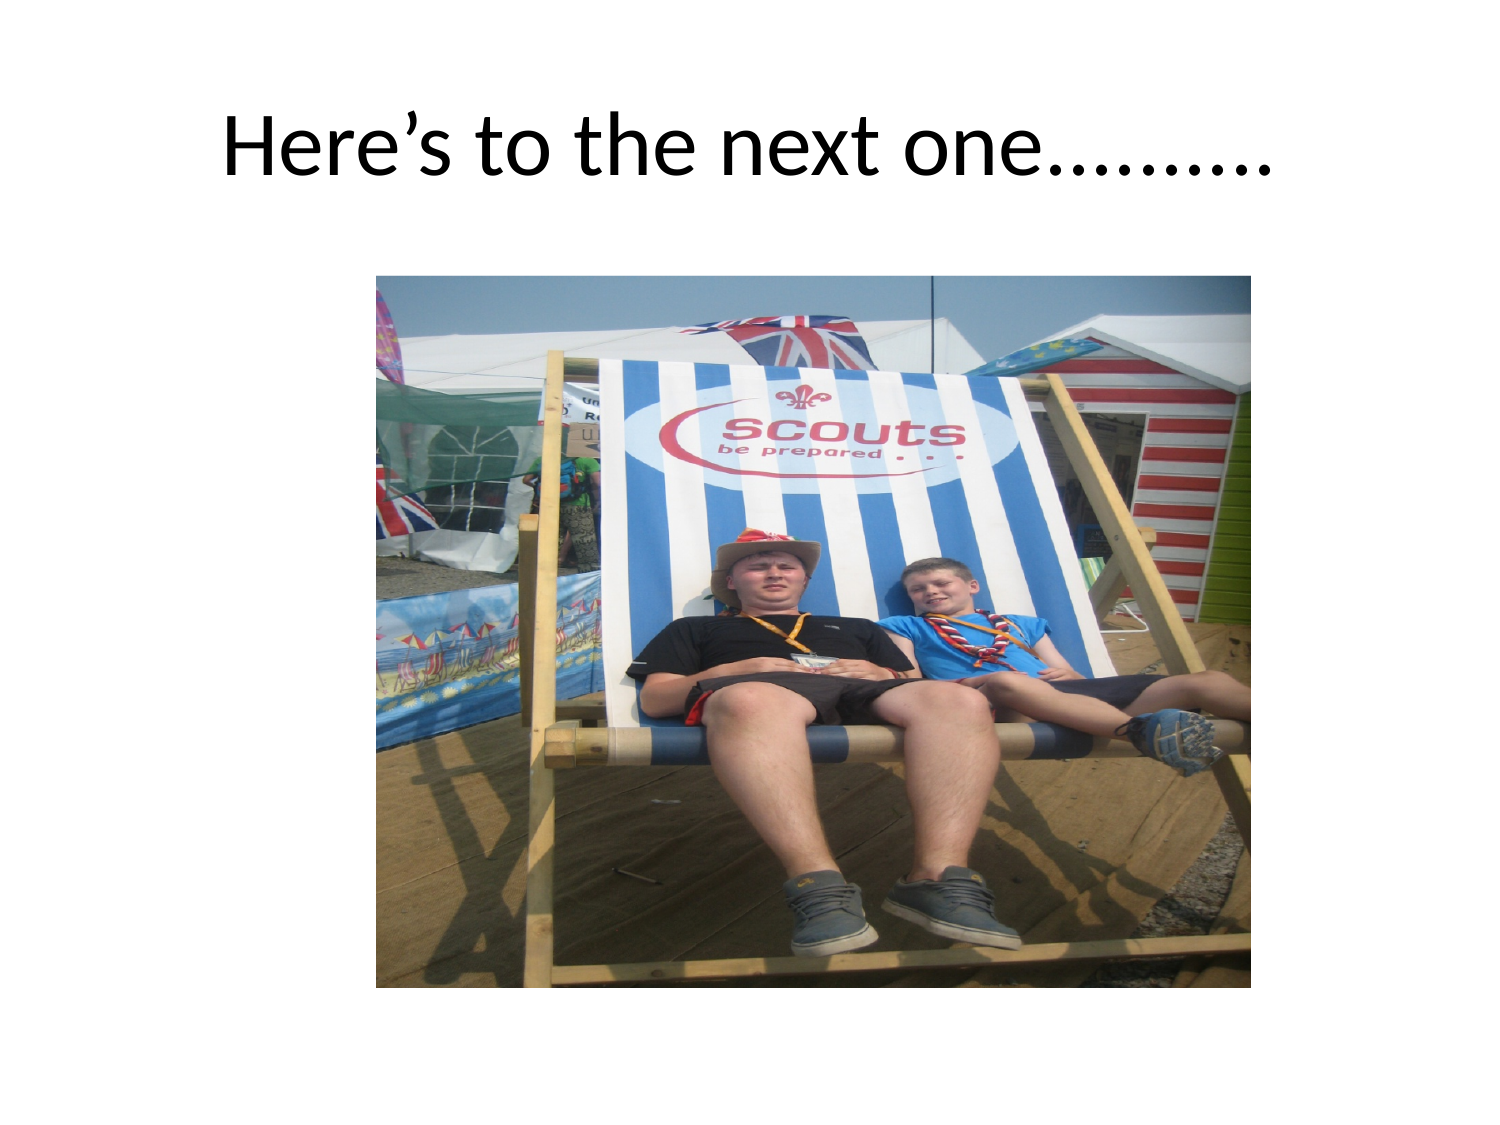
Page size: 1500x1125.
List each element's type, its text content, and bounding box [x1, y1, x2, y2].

picture [376, 276, 456, 988]
picture [1169, 276, 1251, 988]
title Here’s to the next one.......... [75, 45, 1425, 233]
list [456, 193, 1169, 1070]
